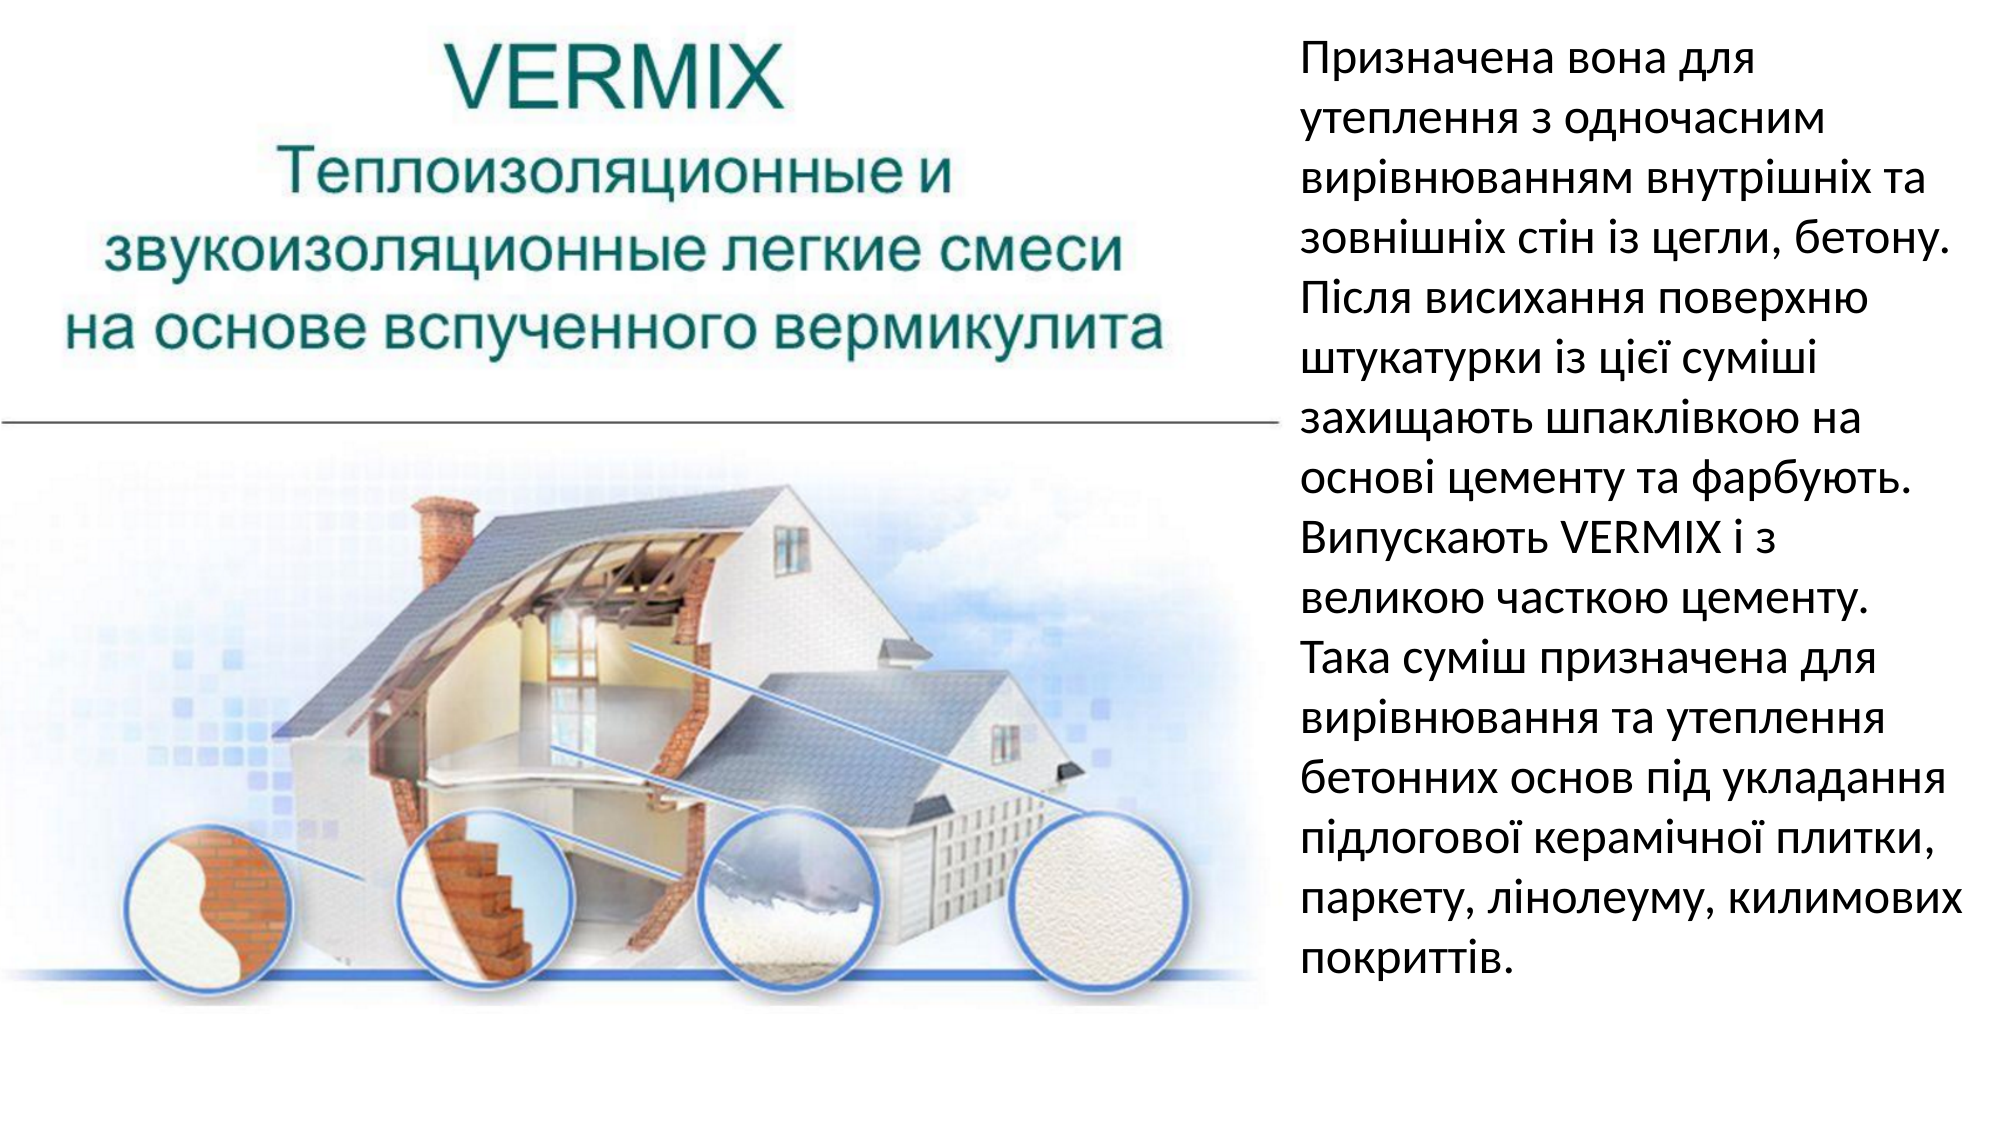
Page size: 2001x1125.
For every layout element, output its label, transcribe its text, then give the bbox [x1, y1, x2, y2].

text_box Призначена вона для утеплення з одночасним вирівнюванням внутрішніх та зовнішніх стін із цегли, бетону. Після висихання поверхню штукатурки із цієї суміші захищають шпаклівкою на основі цементу та фарбують. Випускають VERMIX і з великою часткою цементу. Така суміш призначена для вирівнювання та утеплення бетонних основ під укладання підлогової керамічної плитки, паркету, лінолеуму, килимових покриттів. [1286, 16, 1981, 991]
picture [0, 16, 1286, 1015]
